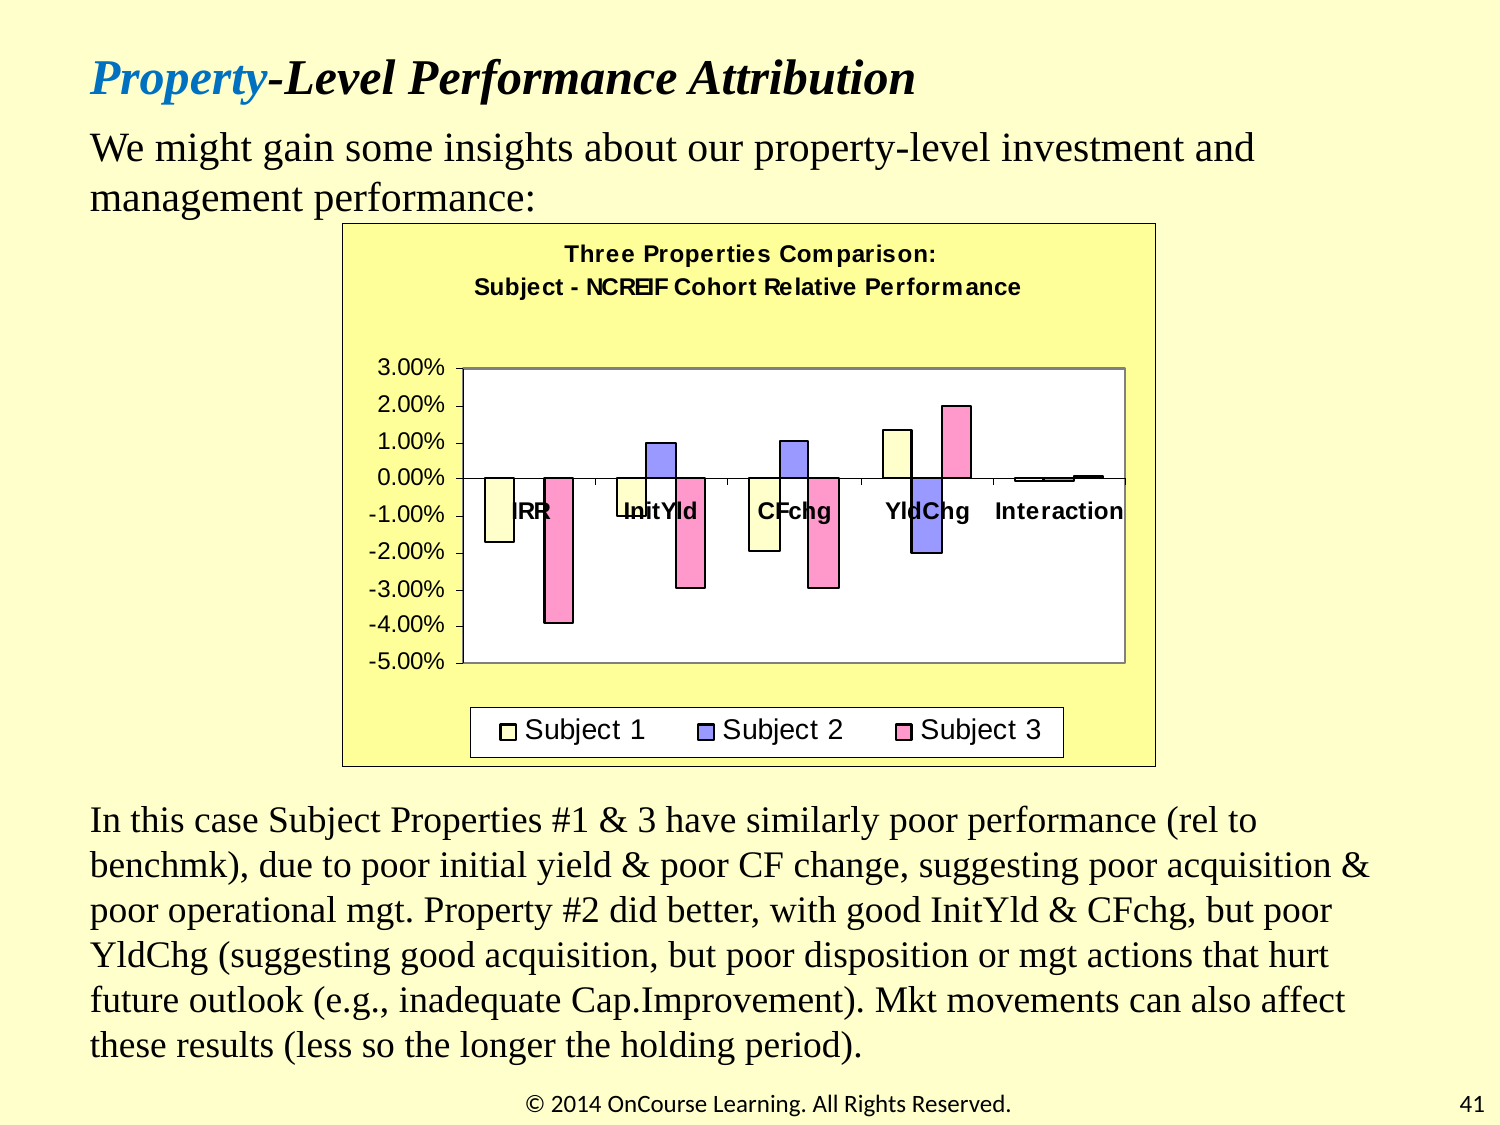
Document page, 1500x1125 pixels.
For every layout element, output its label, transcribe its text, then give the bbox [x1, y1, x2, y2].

text_box Property-Level Performance Attribution [75, 37, 1450, 113]
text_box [331, 212, 1169, 778]
slide_number 41 [1074, 1046, 1500, 1125]
footer © 2014 OnCourse Learning. All Rights Reserved. [249, 1073, 1074, 1125]
text_box In this case Subject Properties #1 & 3 have similarly poor performance (rel to benchmk), due to poor initial yield & poor CF change, suggesting poor acquisition & poor operational mgt. Property #2 did better, with good InitYld & CFchg, but poor YldChg (suggesting good acquisition, but poor disposition or mgt actions that hurt future outlook (e.g., inadequate Cap.Improvement). Mkt movements can also affect these results (less so the longer the holding period). [74, 787, 1425, 1073]
text_box We might gain some insights about our property-level investment and management performance: [74, 112, 1425, 228]
